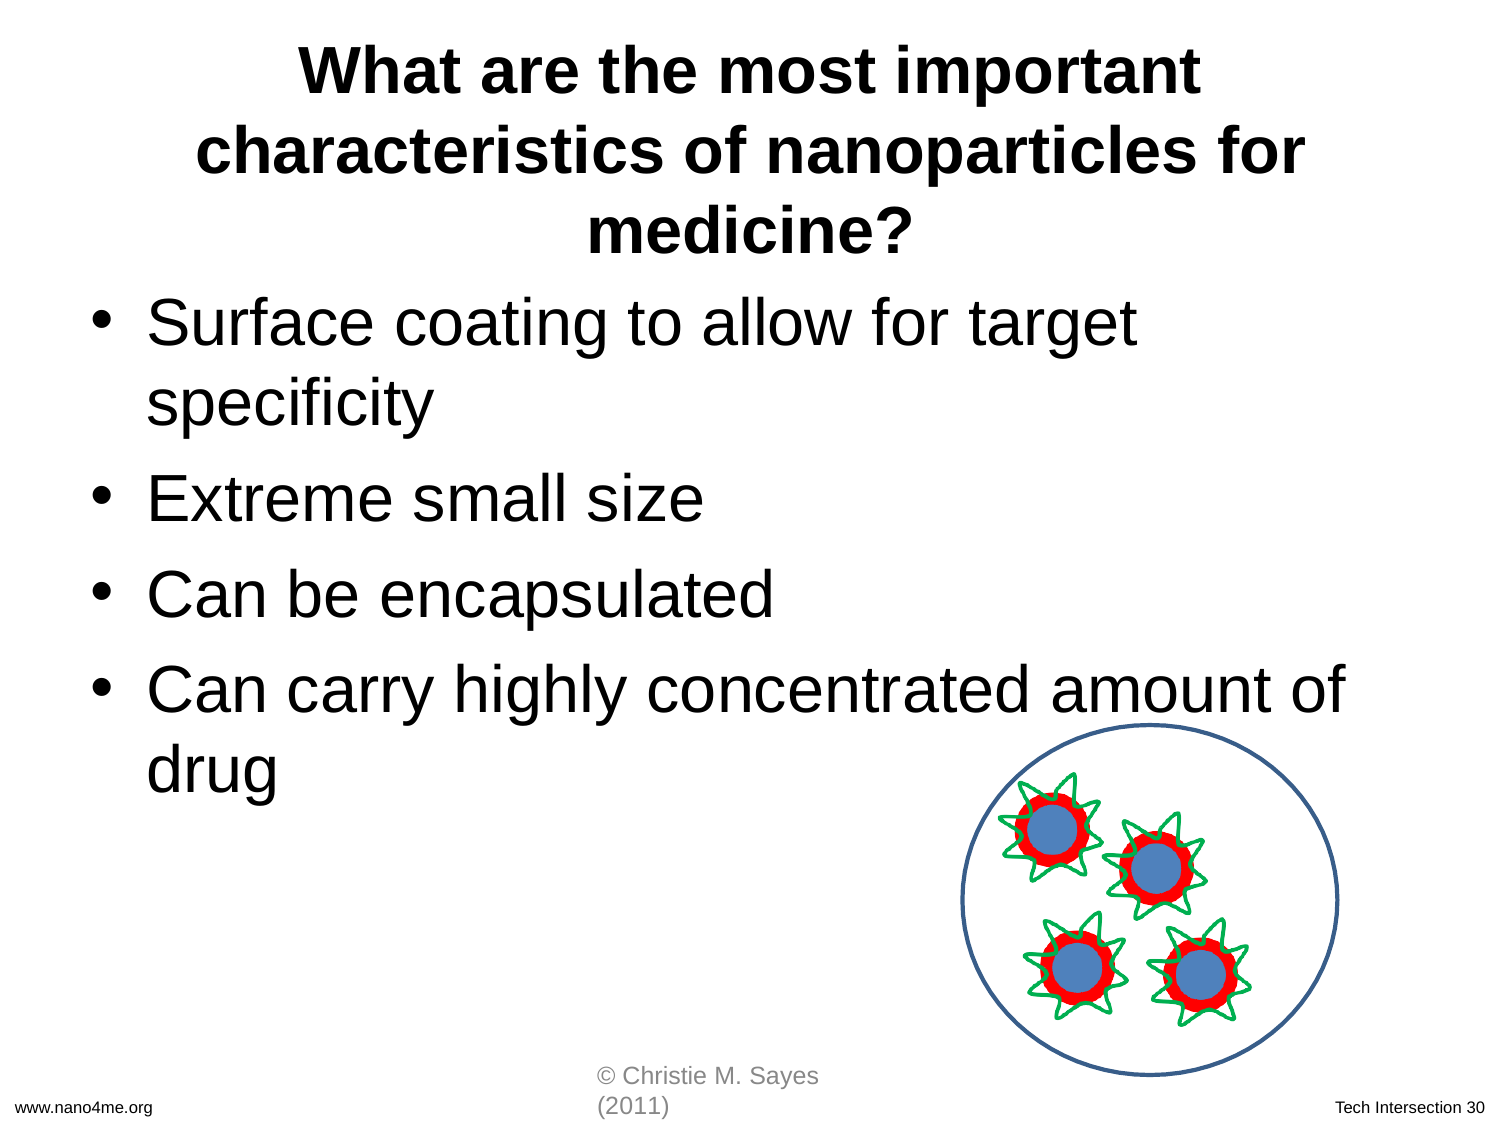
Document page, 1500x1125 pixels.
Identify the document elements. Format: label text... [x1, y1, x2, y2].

text_box [1021, 725, 1338, 1076]
footer © Christie M. Sayes (2011) [595, 1059, 906, 1125]
text_box What are the most important characteristics of nanoparticles for medicine? Surface coating to allow for target specificity Extreme small size Can be encapsulated Can carry highly concentrated amount of drug [87, 27, 1348, 807]
text_box [997, 772, 1252, 1027]
text_box [962, 798, 997, 1002]
